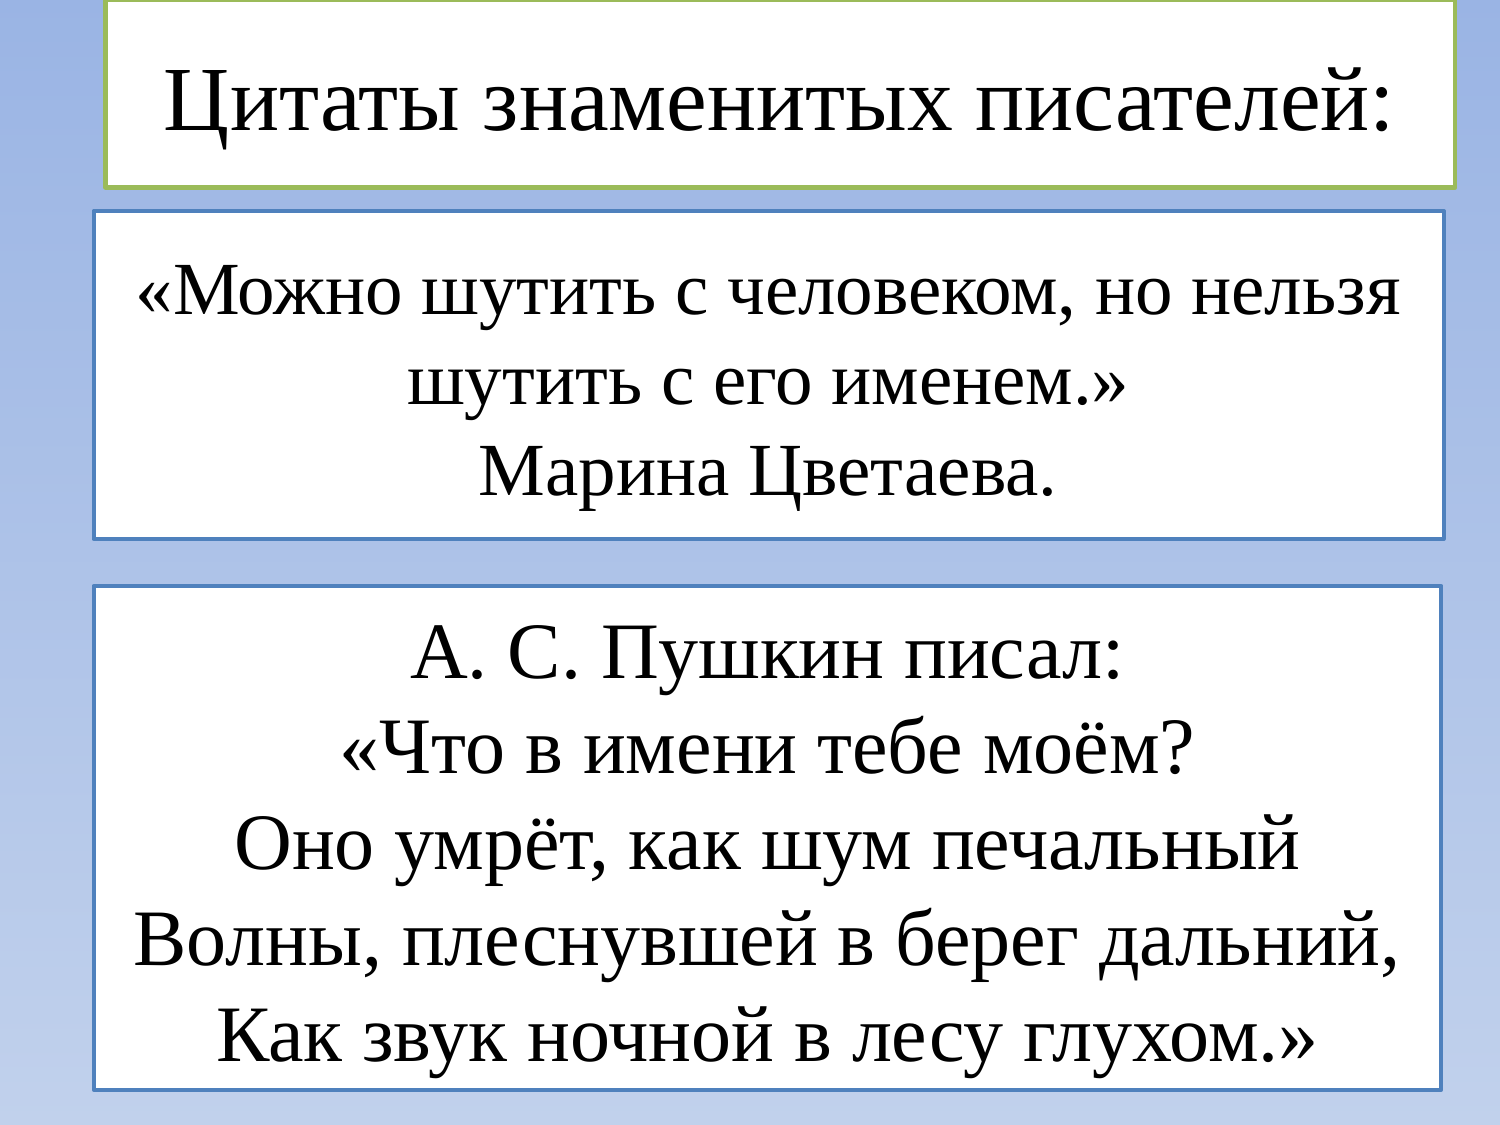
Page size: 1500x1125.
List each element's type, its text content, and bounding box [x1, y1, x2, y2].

text_box «Можно шутить с человеком, но нельзя шутить с его именем.» Марина Цветаева. [92, 209, 1446, 541]
title А. С. Пушкин писал: «Что в имени тебе моём? Оно умрёт, как шум печальный Волны, плеснувшей в берег дальний, Как звук ночной в лесу глухом.» [92, 584, 1443, 1092]
text_box Цитаты знаменитых писателей: [103, 0, 1457, 190]
